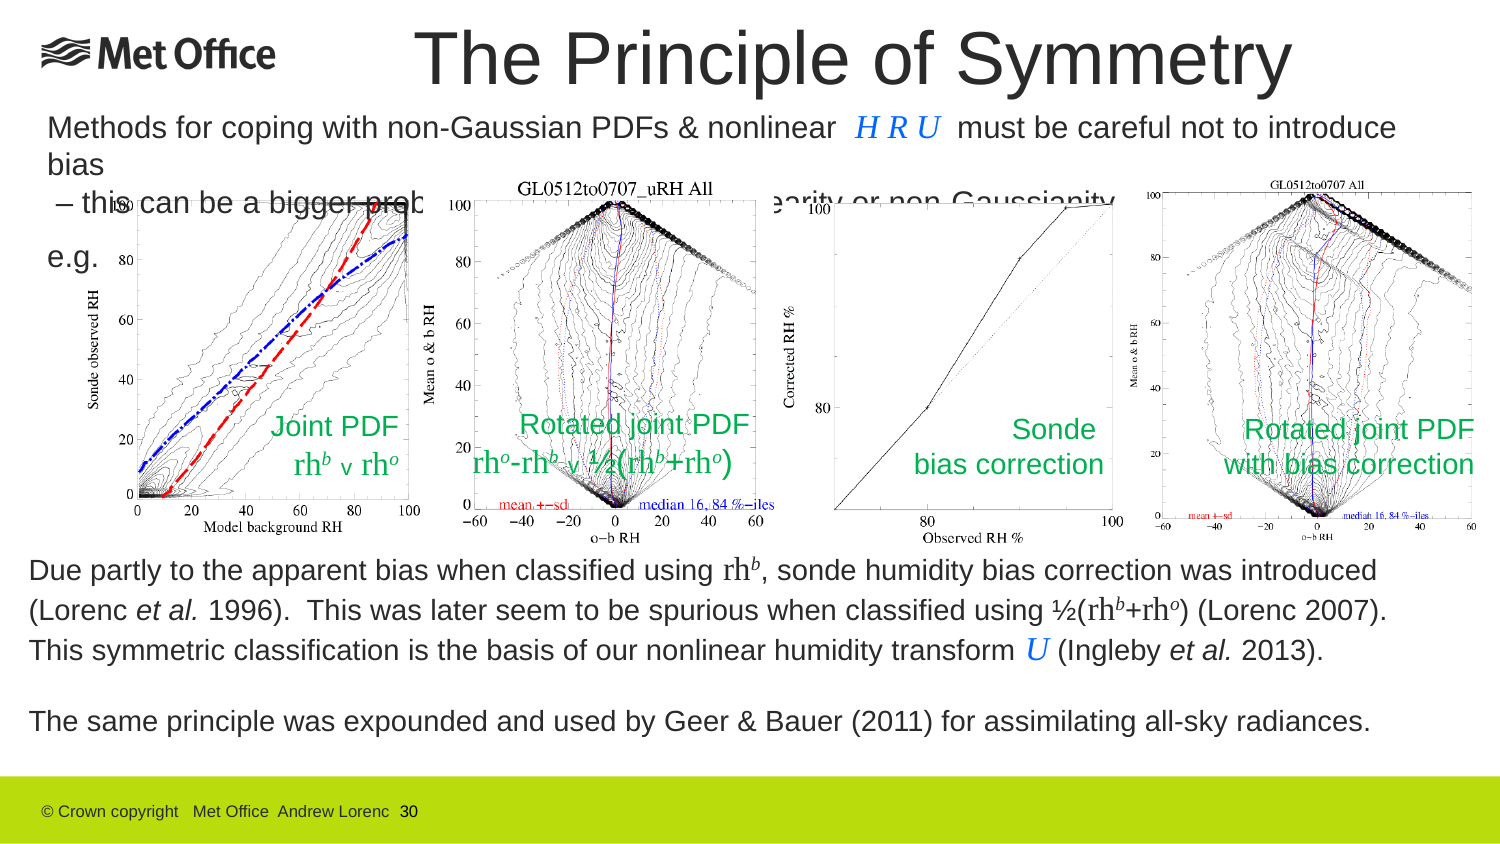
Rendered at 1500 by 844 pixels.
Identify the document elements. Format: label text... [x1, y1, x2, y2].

footer © Crown copyright Met Office Andrew Lorenc 30 [0, 776, 1500, 844]
text_box Due partly to the apparent bias when classified using rhb, sonde humidity bias correction was introduced (Lorenc et al. 1996). This was later seem to be spurious when classified using ½(rhb+rho) (Lorenc 2007). This symmetric classification is the basis of our nonlinear humidity transform U (Ingleby et al. 2013). The same principle was expounded and used by Geer & Bauer (2011) for assimilating all-sky radiances. [16, 535, 1500, 749]
picture [1130, 180, 1477, 540]
text_box Methods for coping with non-Gaussian PDFs & nonlinear H R U must be careful not to introduce bias – this can be a bigger problem than the local nonlinearity or non-Gaussianity. e.g. [32, 97, 1478, 267]
picture [10, 6, 307, 100]
title The Principle of Symmetry [402, 3, 1329, 97]
picture [58, 175, 775, 550]
picture [783, 203, 1124, 543]
